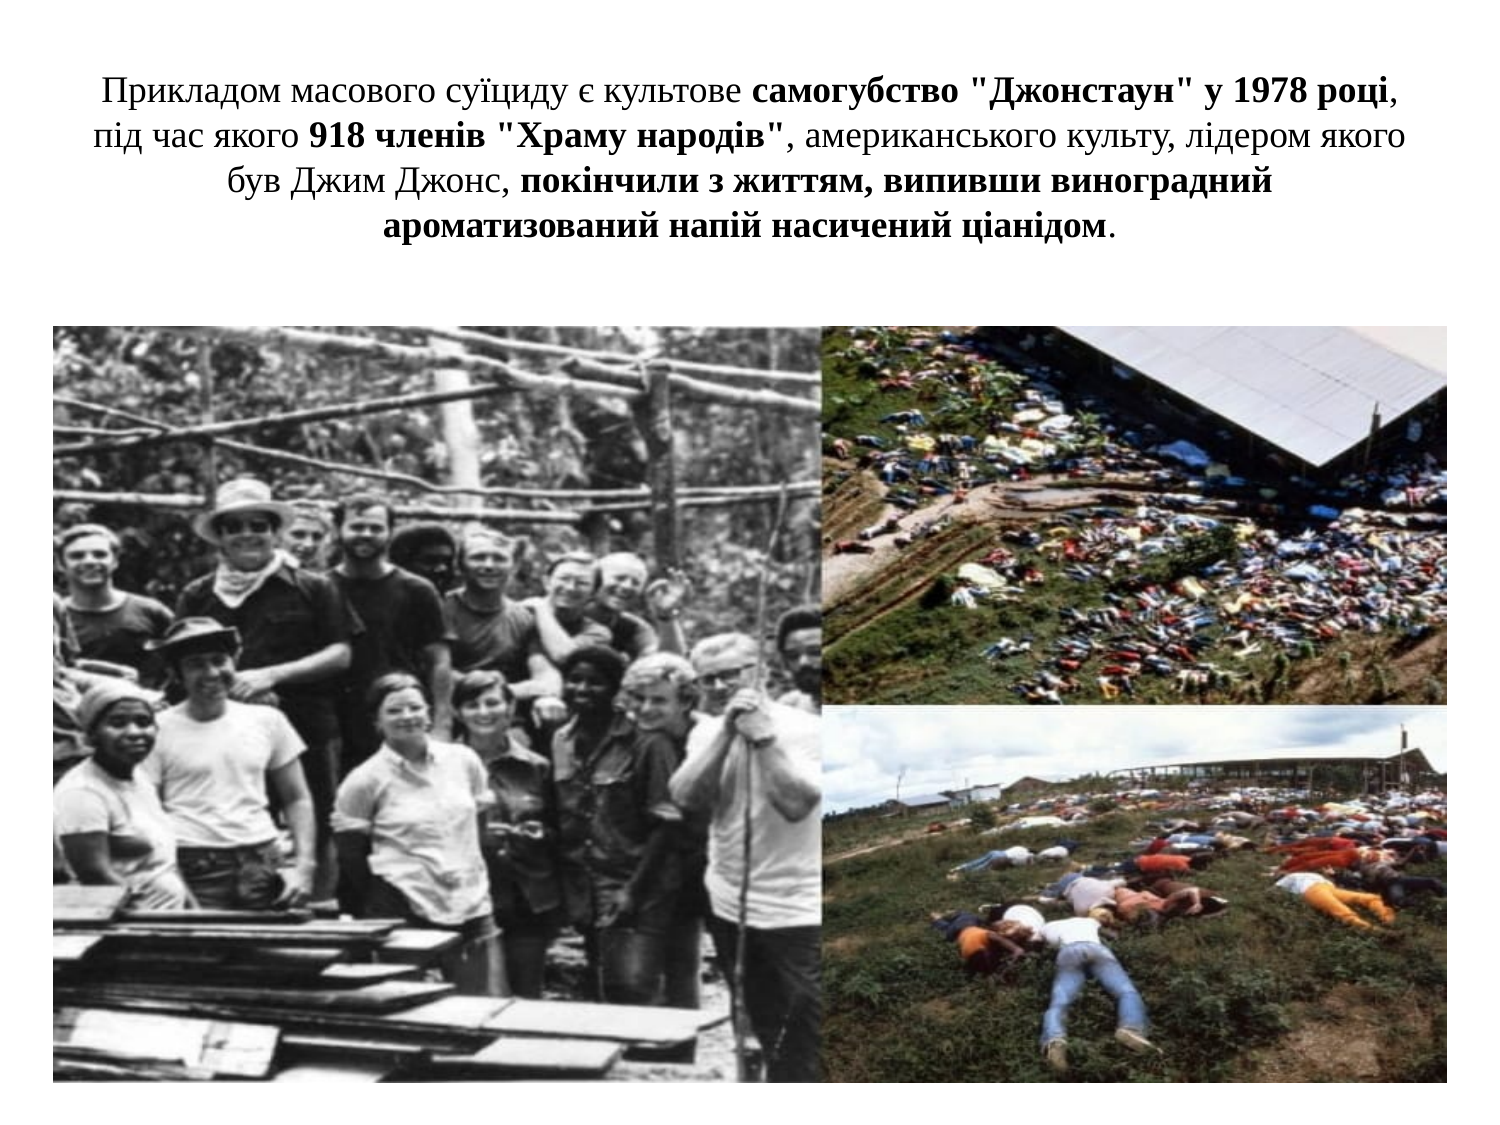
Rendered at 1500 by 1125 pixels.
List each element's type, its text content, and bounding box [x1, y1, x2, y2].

title Прикладом масового суїциду є культове самогубство "Джонстаун" у 1978 році, під час якого 918 членів "Храму народів", американського культу, лідером якого був Джим Джонс, покінчили з життям, випивши виноградний ароматизований напій насичений ціанідом. [75, 19, 1425, 291]
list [52, 326, 1448, 1083]
